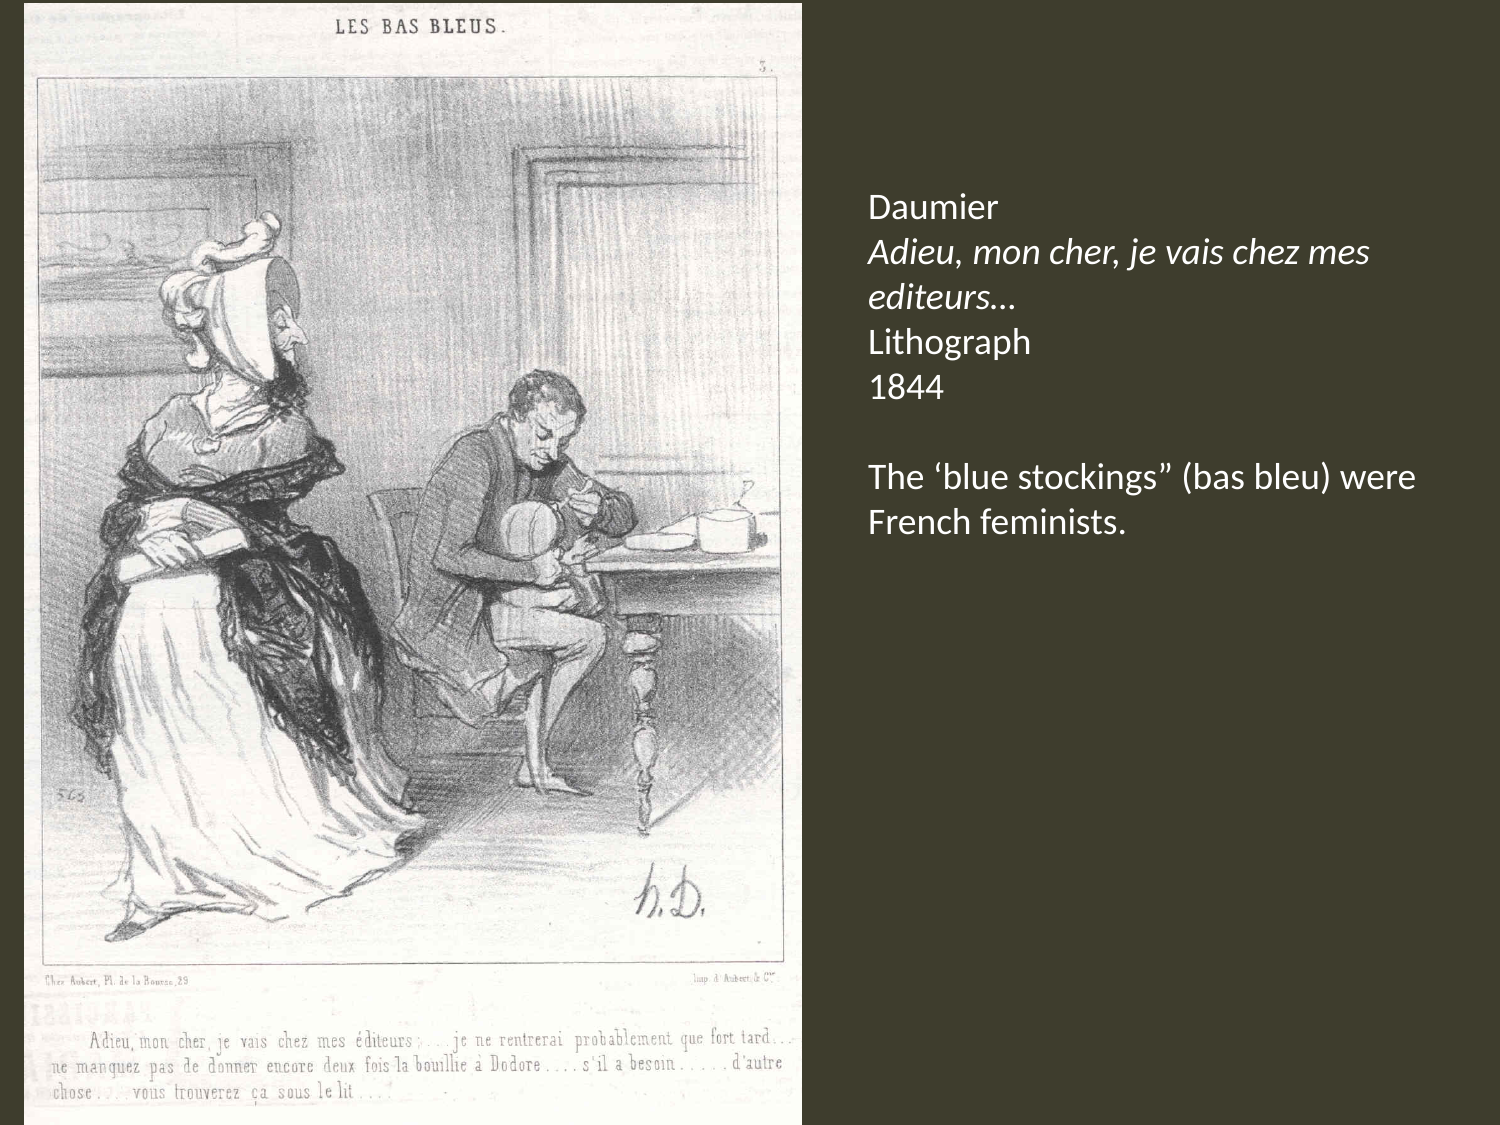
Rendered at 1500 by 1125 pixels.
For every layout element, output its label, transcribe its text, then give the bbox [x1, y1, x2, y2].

picture [24, 3, 802, 1125]
text_box Daumier Adieu, mon cher, je vais chez mes editeurs… Lithograph 1844 The ‘blue stockings” (bas bleu) were French feminists. [853, 174, 1441, 550]
